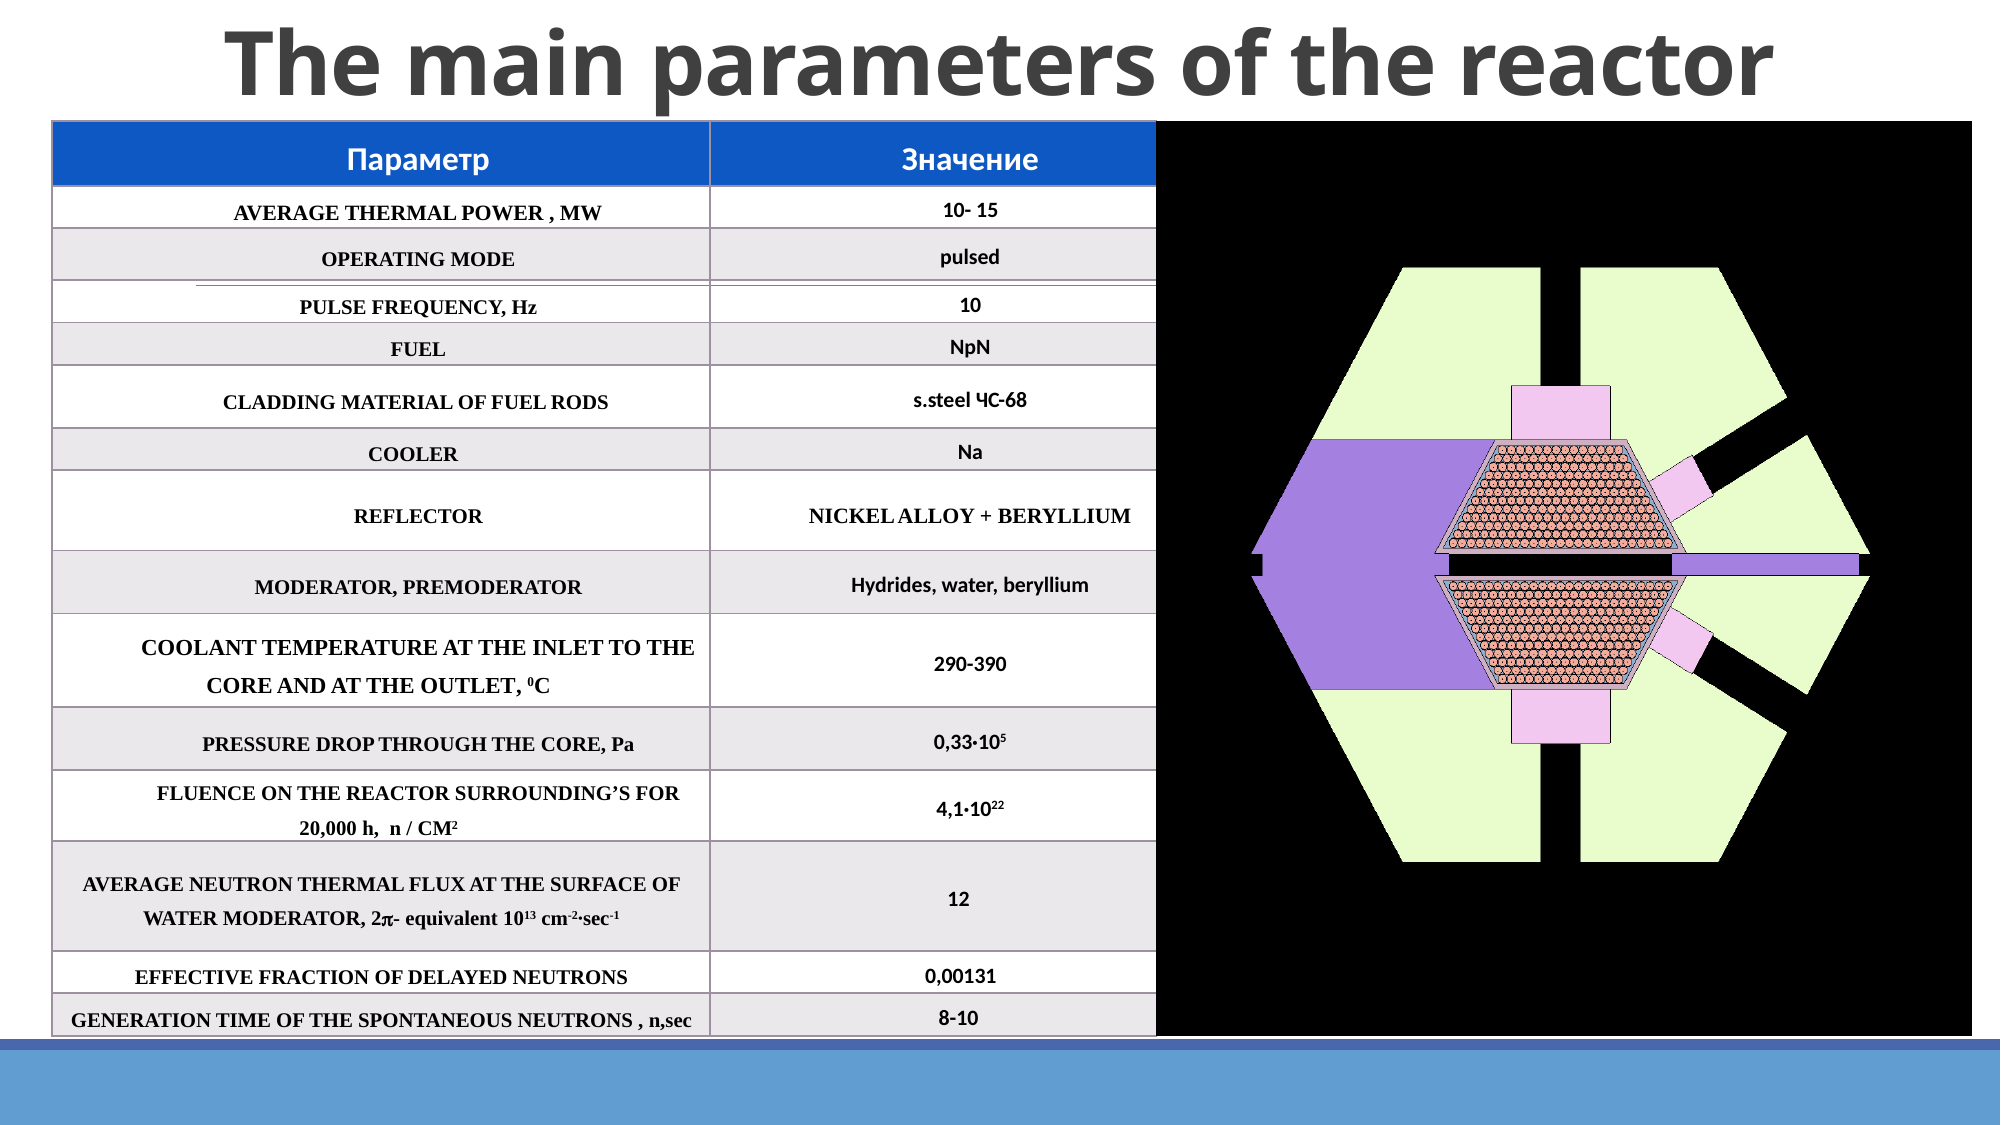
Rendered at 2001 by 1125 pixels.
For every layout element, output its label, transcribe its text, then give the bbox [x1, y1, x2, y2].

table_cell 12 [711, 842, 1153, 950]
table_cell COOLER [53, 429, 709, 469]
table_cell COOLANT TEMPERATURE AT THE INLET TO THE CORE AND AT THE OUTLET, 0С [53, 614, 709, 706]
table_cell AVERAGE THERMAL POWER , MW [53, 187, 709, 227]
table_cell AVERAGE NEUTRON THERMAL FLUX AT THE SURFACE OF WATER MODERATOR, 2- equivalent 1013 cm-2∙sec-1 [53, 842, 709, 950]
table_cell 10- 15 [711, 187, 1153, 227]
table_cell Hydrides, water, beryllium [711, 551, 1153, 613]
table_cell MODERATOR, PREMODERATOR [53, 551, 709, 613]
table_cell FUEL [53, 323, 709, 364]
table_cell 0,33·105 [711, 708, 1153, 769]
table_cell 4,1·1022 [711, 771, 1153, 840]
table_header Значение [711, 122, 1154, 185]
table_cell CLADDING MATERIAL OF FUEL RODS [53, 366, 709, 427]
table_cell GENERATION TIME OF THE SPONTANEOUS NEUTRONS , n,sec [53, 994, 709, 1035]
table_cell NpN [711, 323, 1153, 364]
table_cell pulsed [711, 229, 1153, 279]
picture [1156, 120, 1973, 1037]
table_cell PULSE FREQUENCY, Hz [53, 281, 709, 322]
table_cell PRESSURE DROP THROUGH THE CORE, Pa [53, 708, 709, 769]
title The main parameters of the reactor [174, 6, 1825, 120]
table_cell FLUENCE ON THE REACTOR SURROUNDING’S FOR 20,000 h, n / СМ2 [53, 771, 709, 840]
table_cell 10 [711, 281, 1153, 322]
table_cell s.steel ЧС-68 [711, 366, 1153, 427]
table_cell Na [711, 429, 1153, 469]
table_cell 0,00131 [711, 952, 1153, 992]
table_header Параметр [53, 122, 709, 185]
table_cell OPERATING MODE [53, 229, 709, 279]
table_cell EFFECTIVE FRACTION OF DELAYED NEUTRONS [53, 952, 709, 992]
table_cell 290-390 [711, 614, 1153, 706]
table_cell NICKEL ALLOY + BERYLLIUM [711, 471, 1153, 550]
table_cell REFLECTOR [53, 471, 709, 550]
table_cell 8-10 [711, 994, 1153, 1035]
